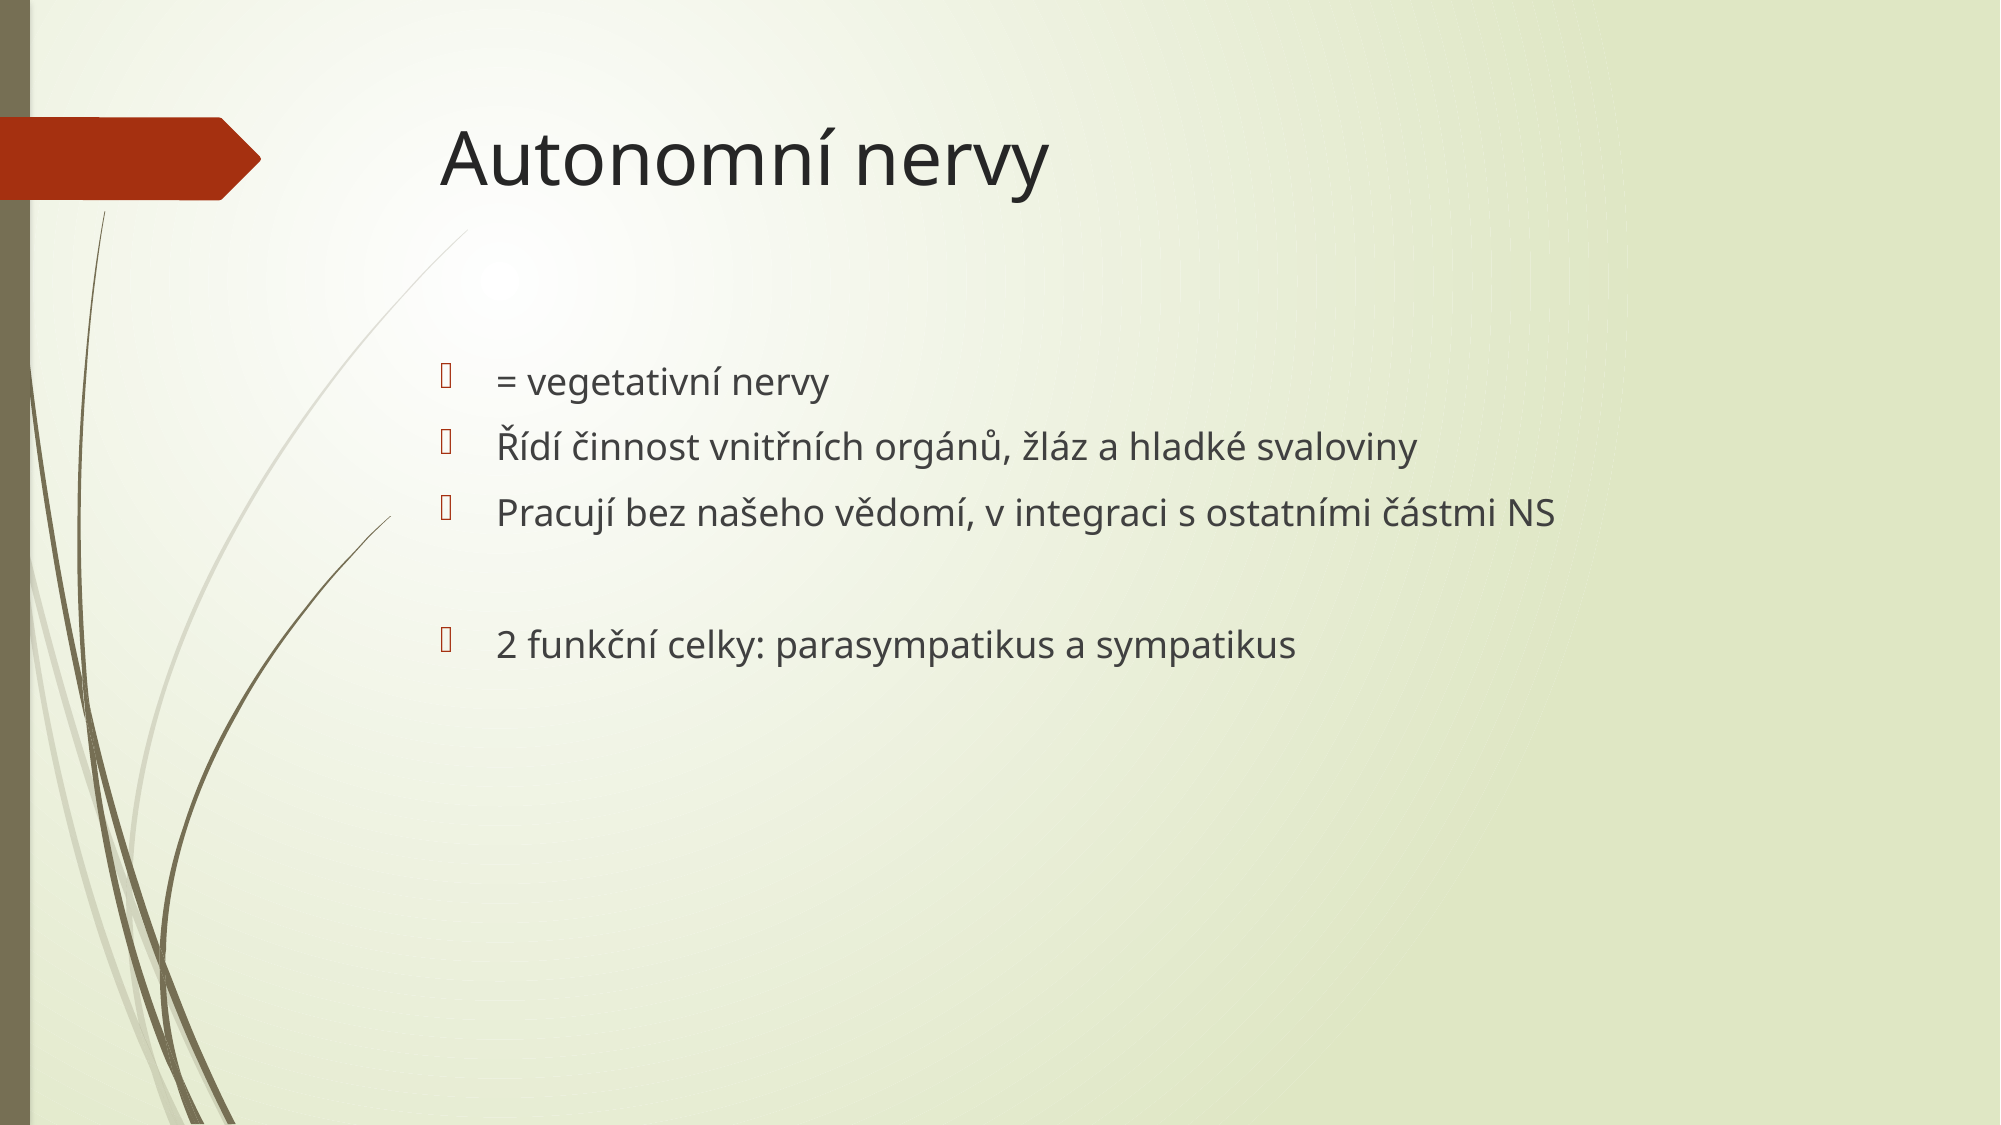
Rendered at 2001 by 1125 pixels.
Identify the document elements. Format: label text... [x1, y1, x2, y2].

list = vegetativní nervy Řídí činnost vnitřních orgánů, žláz a hladké svaloviny Pracují bez našeho vědomí, v integraci s ostatními částmi NS 2 funkční celky: parasympatikus a sympatikus [424, 350, 1888, 970]
title Autonomní nervy [425, 102, 1888, 313]
